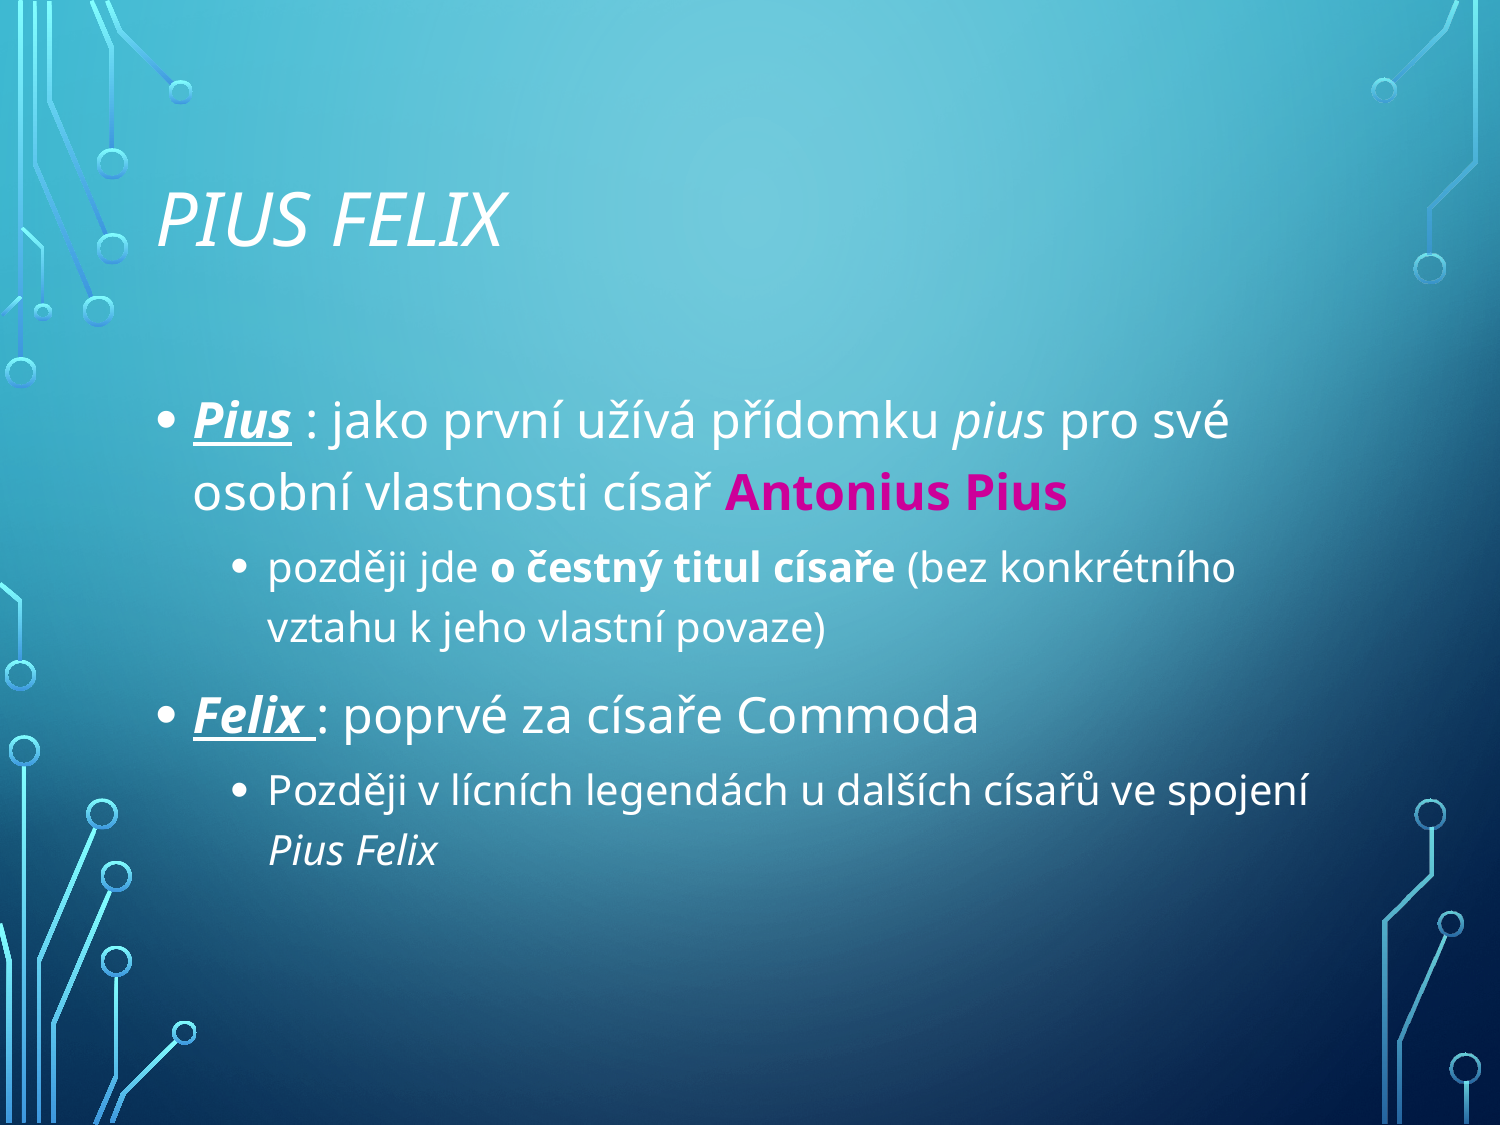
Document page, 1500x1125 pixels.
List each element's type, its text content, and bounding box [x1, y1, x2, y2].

list Pius : jako první užívá přídomku pius pro své osobní vlastnosti císař Antonius Pius později jde o čestný titul císaře (bez konkrétního vztahu k jeho vlastní povaze) Felix : poprvé za císaře Commoda Později v lícních legendách u dalších císařů ve spojení Pius Felix [140, 369, 1360, 950]
title Pius Felix [140, 101, 1360, 344]
